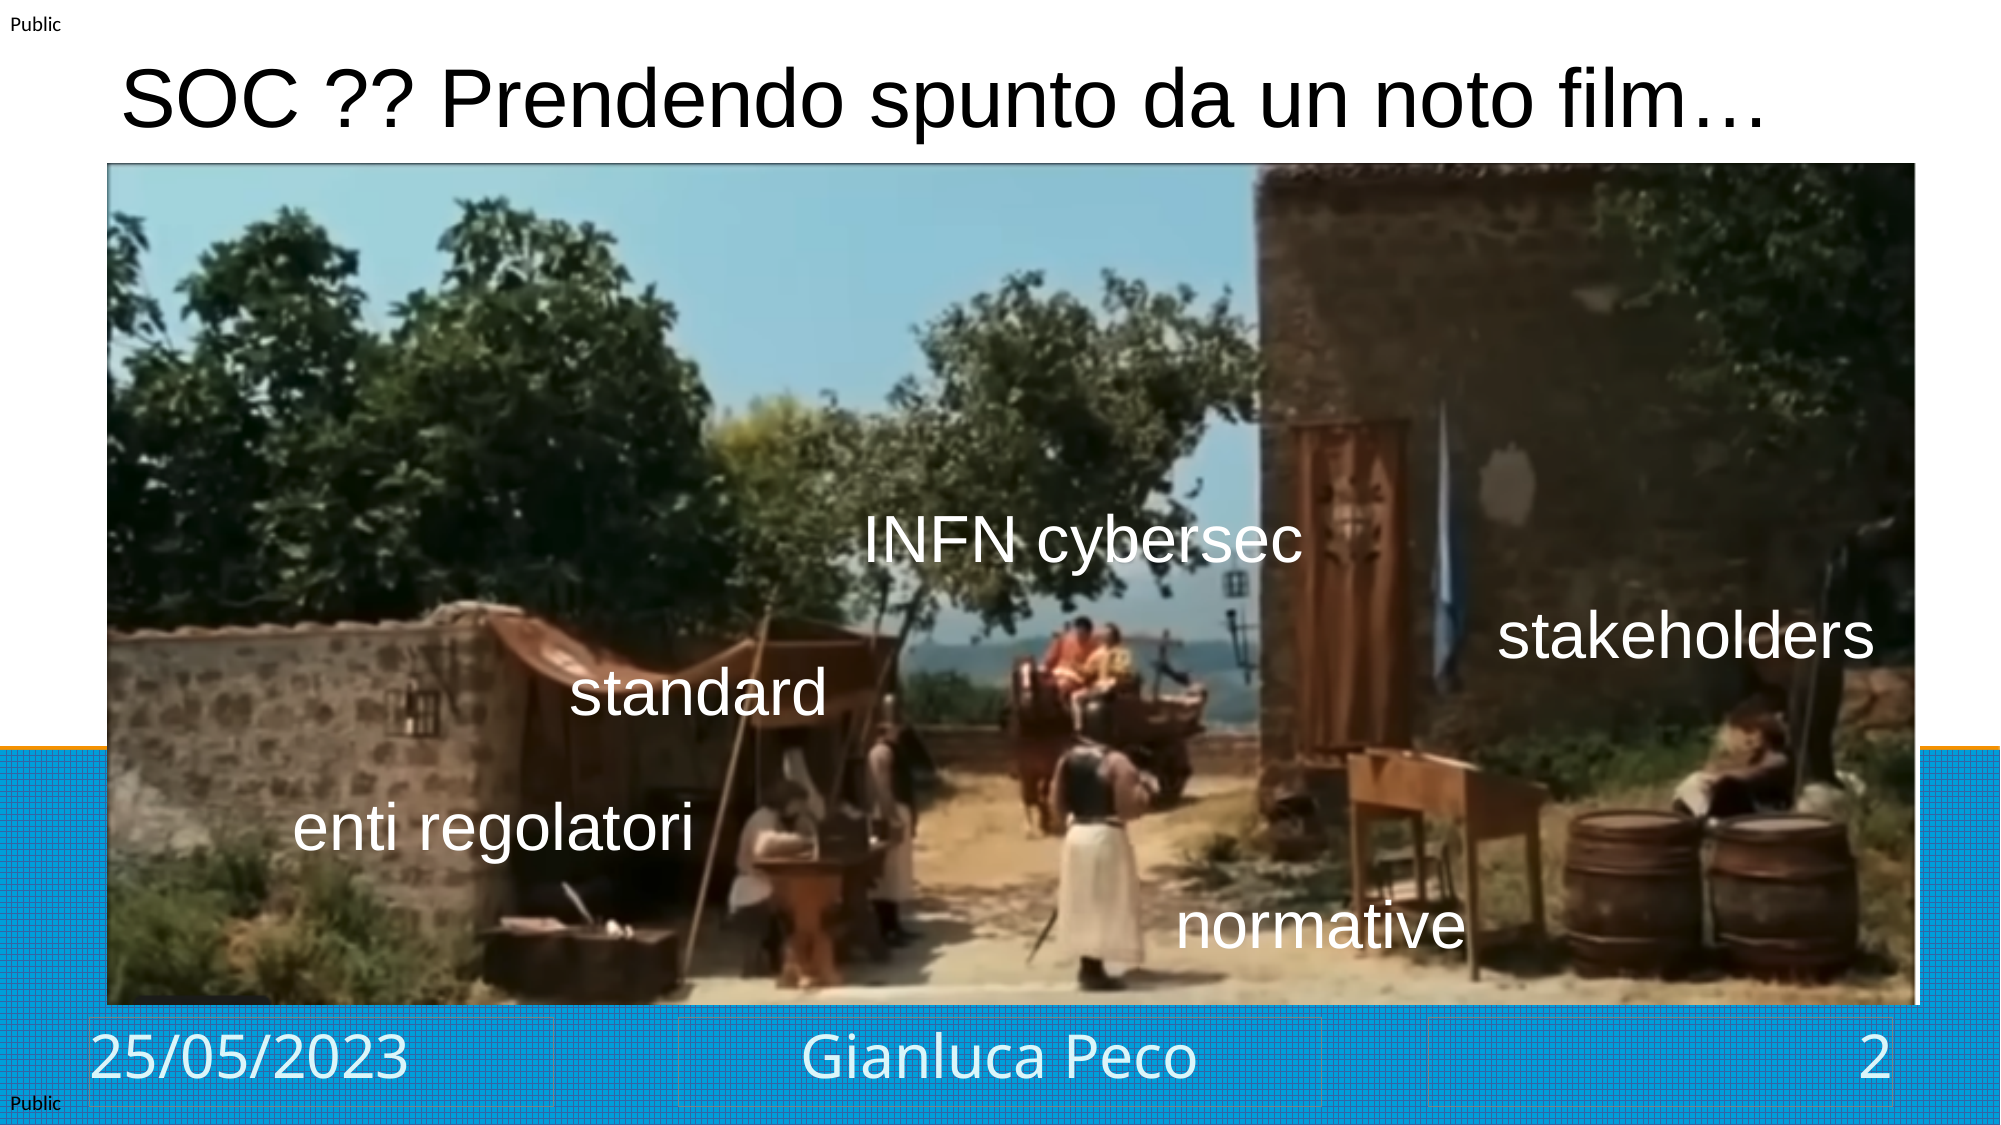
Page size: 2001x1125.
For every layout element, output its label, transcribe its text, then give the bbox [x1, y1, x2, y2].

slide_number 2 [1428, 1017, 1893, 1107]
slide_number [89, 1017, 554, 1107]
footer Gianluca Peco [678, 1017, 1322, 1107]
title SOC ?? Prendendo spunto da un noto film… [120, 17, 1906, 146]
picture [106, 163, 1920, 1004]
